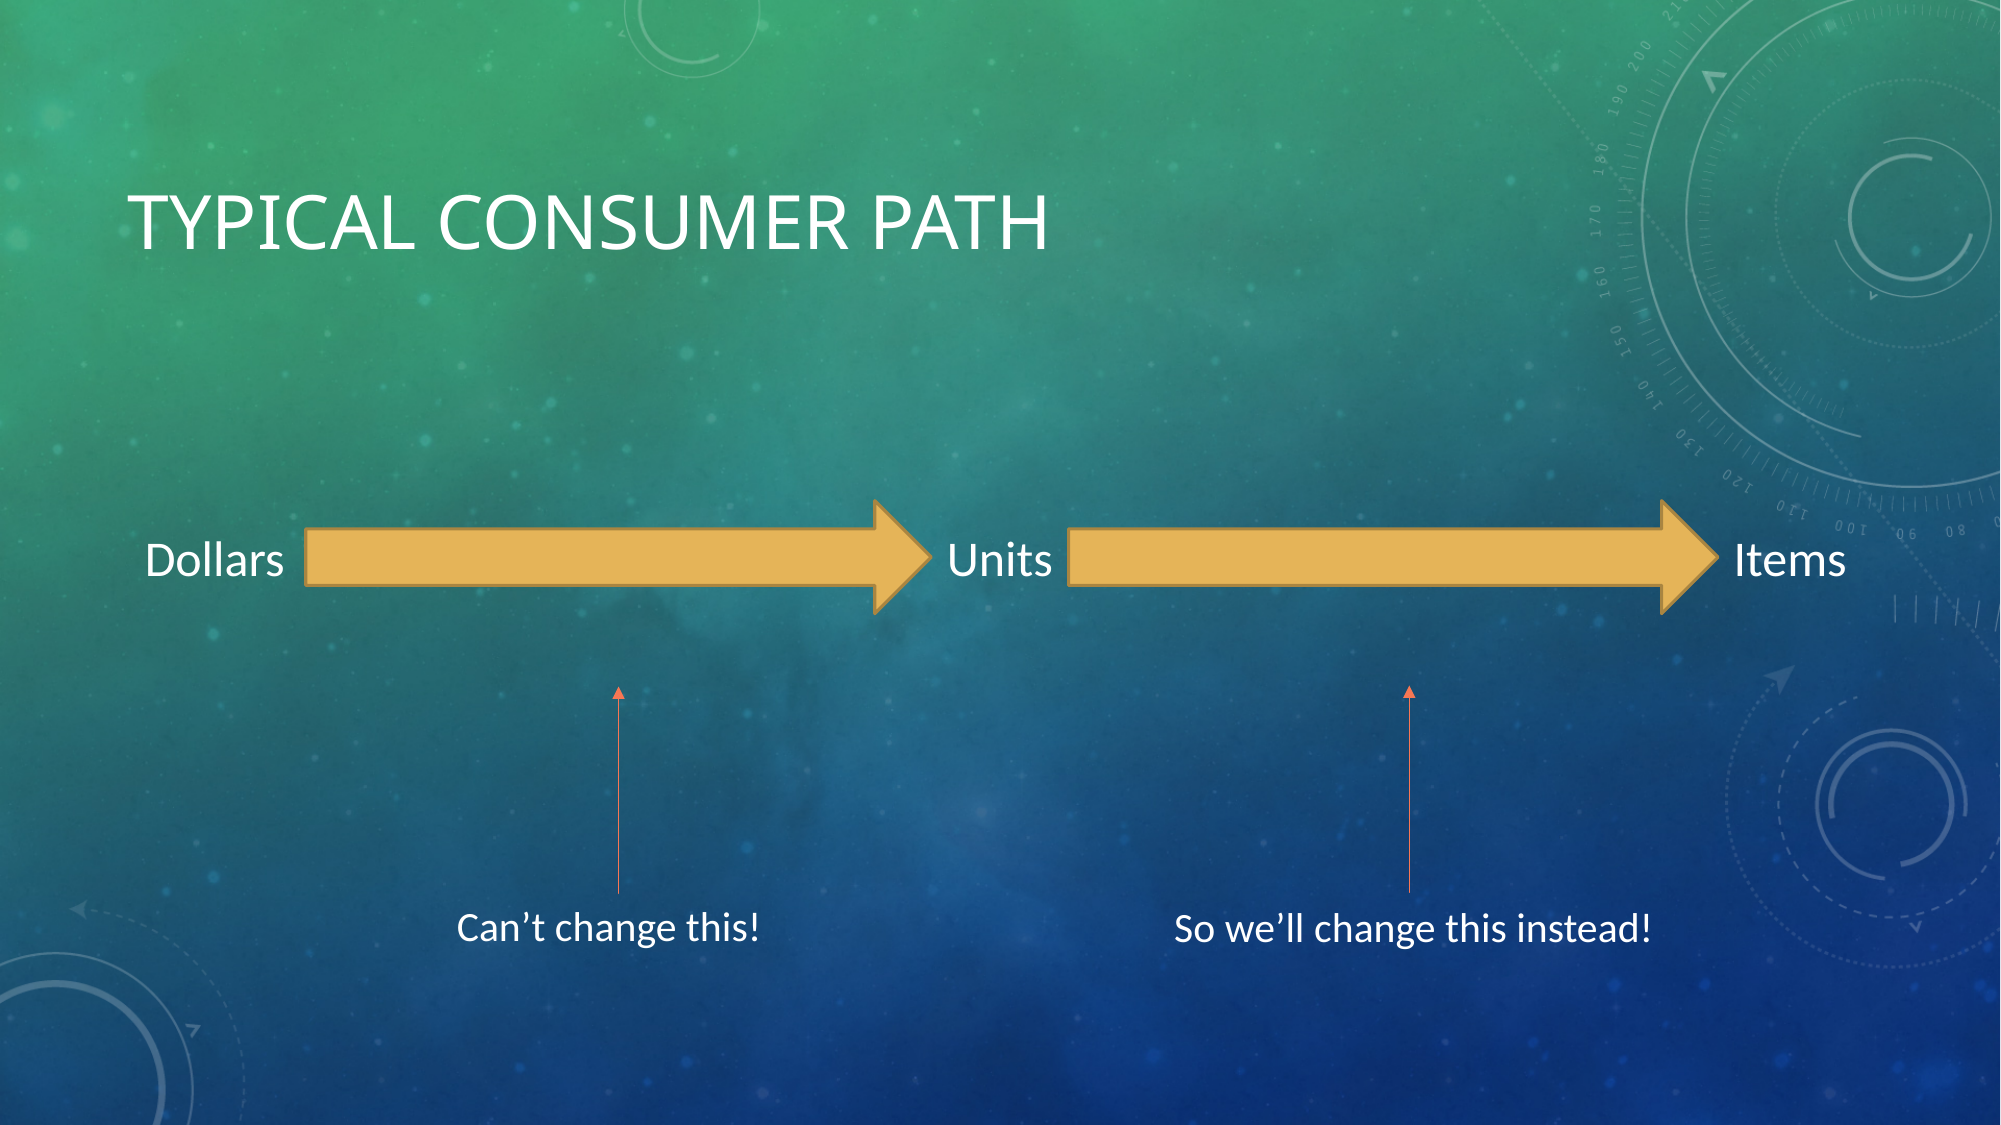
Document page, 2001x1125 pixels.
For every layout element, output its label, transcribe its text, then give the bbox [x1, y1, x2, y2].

text_box Dollars [118, 519, 306, 594]
title Typical Consumer Path [112, 99, 1775, 339]
text_box Can’t change this! [442, 892, 795, 957]
picture [0, 0, 2001, 1125]
text_box Units [932, 519, 1068, 594]
text_box Items [1718, 519, 1862, 594]
text_box [304, 499, 933, 616]
text_box [1067, 499, 1720, 616]
text_box So we’ll change this instead! [1159, 893, 1669, 959]
